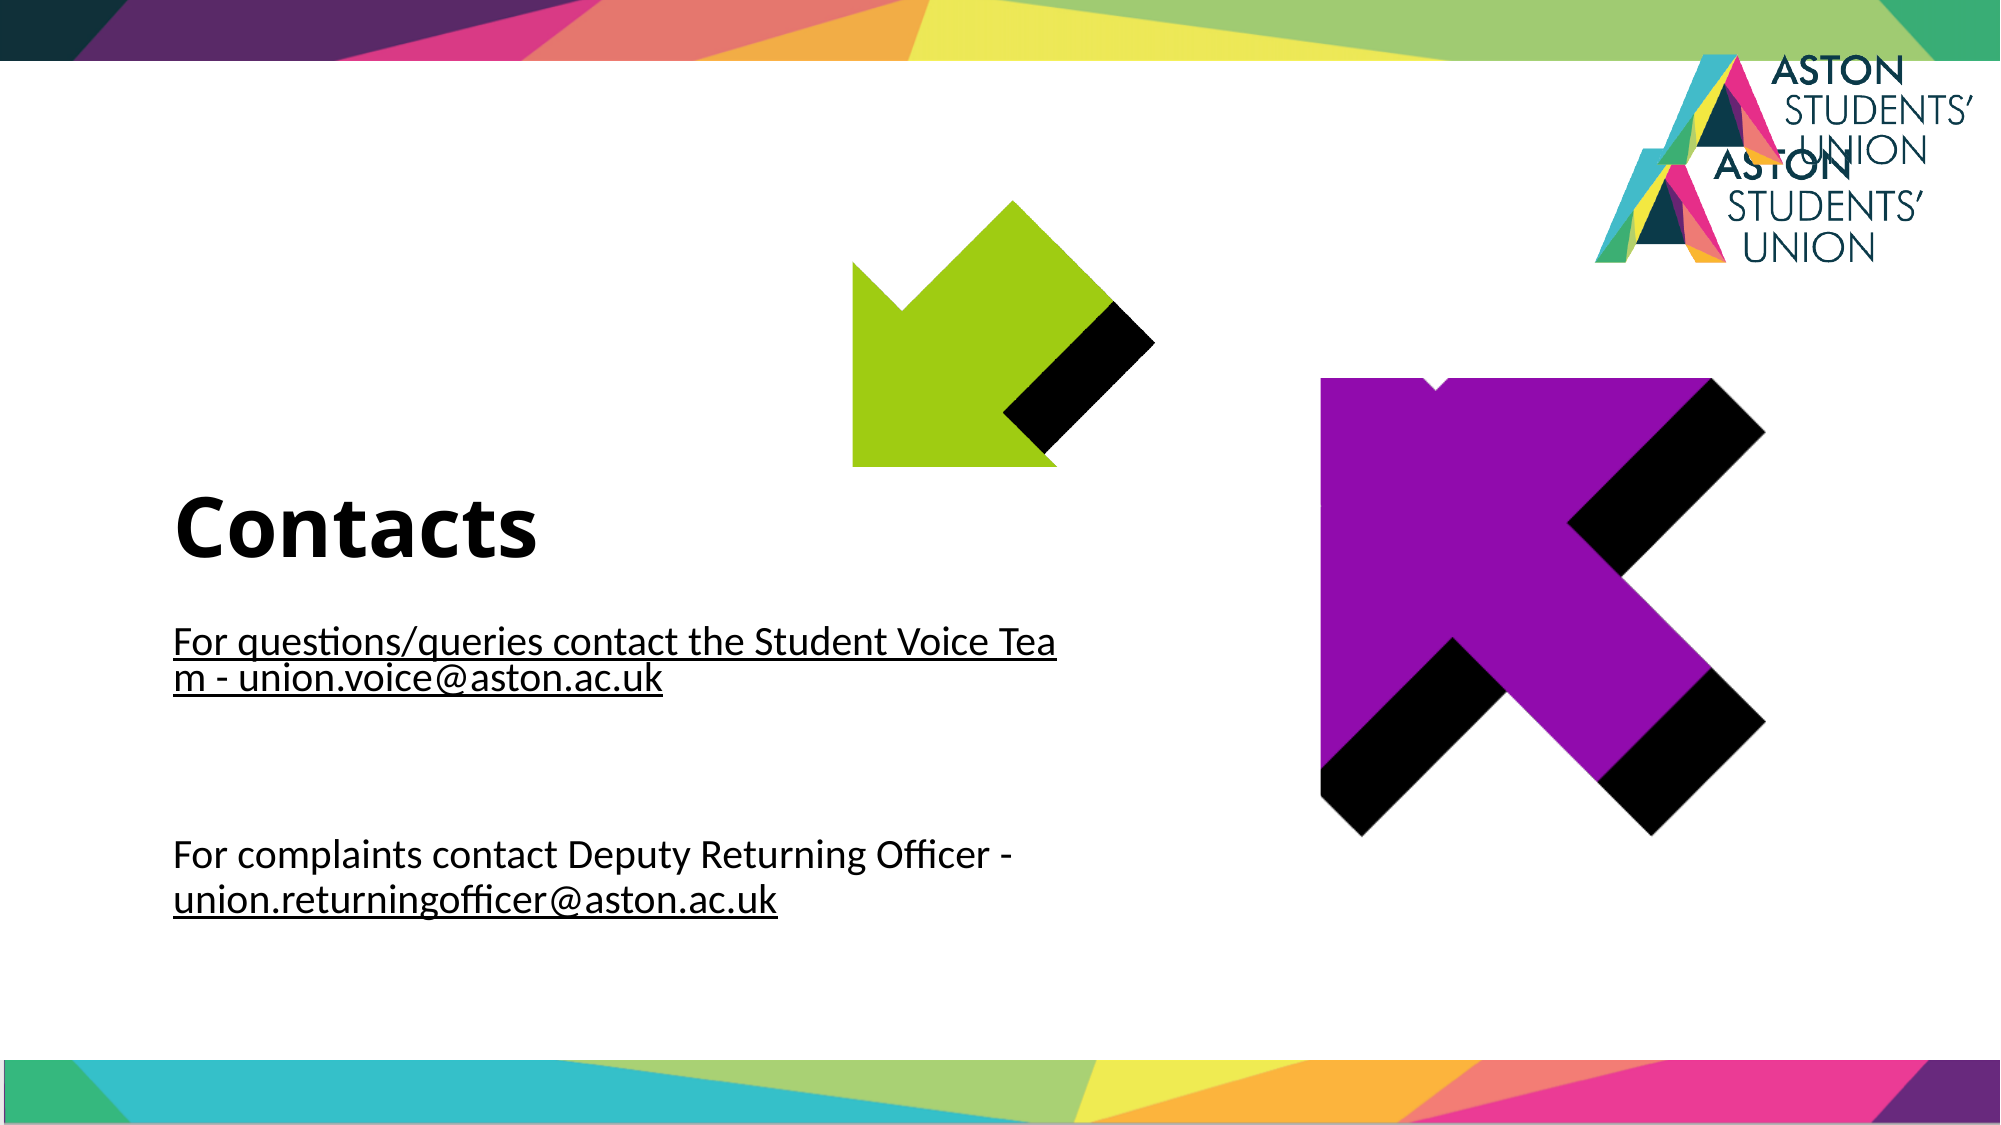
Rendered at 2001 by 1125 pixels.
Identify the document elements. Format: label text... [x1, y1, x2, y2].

picture [1320, 378, 1766, 840]
title Contacts [158, 224, 710, 583]
picture [852, 199, 1156, 467]
list For questions/queries contact the Student Voice Team - union.voice@aston.ac.uk For complaints contact Deputy Returning Officer - union.returningofficer@aston.ac.uk [158, 611, 1092, 986]
picture [0, 1060, 2000, 1125]
picture [0, 0, 2000, 263]
